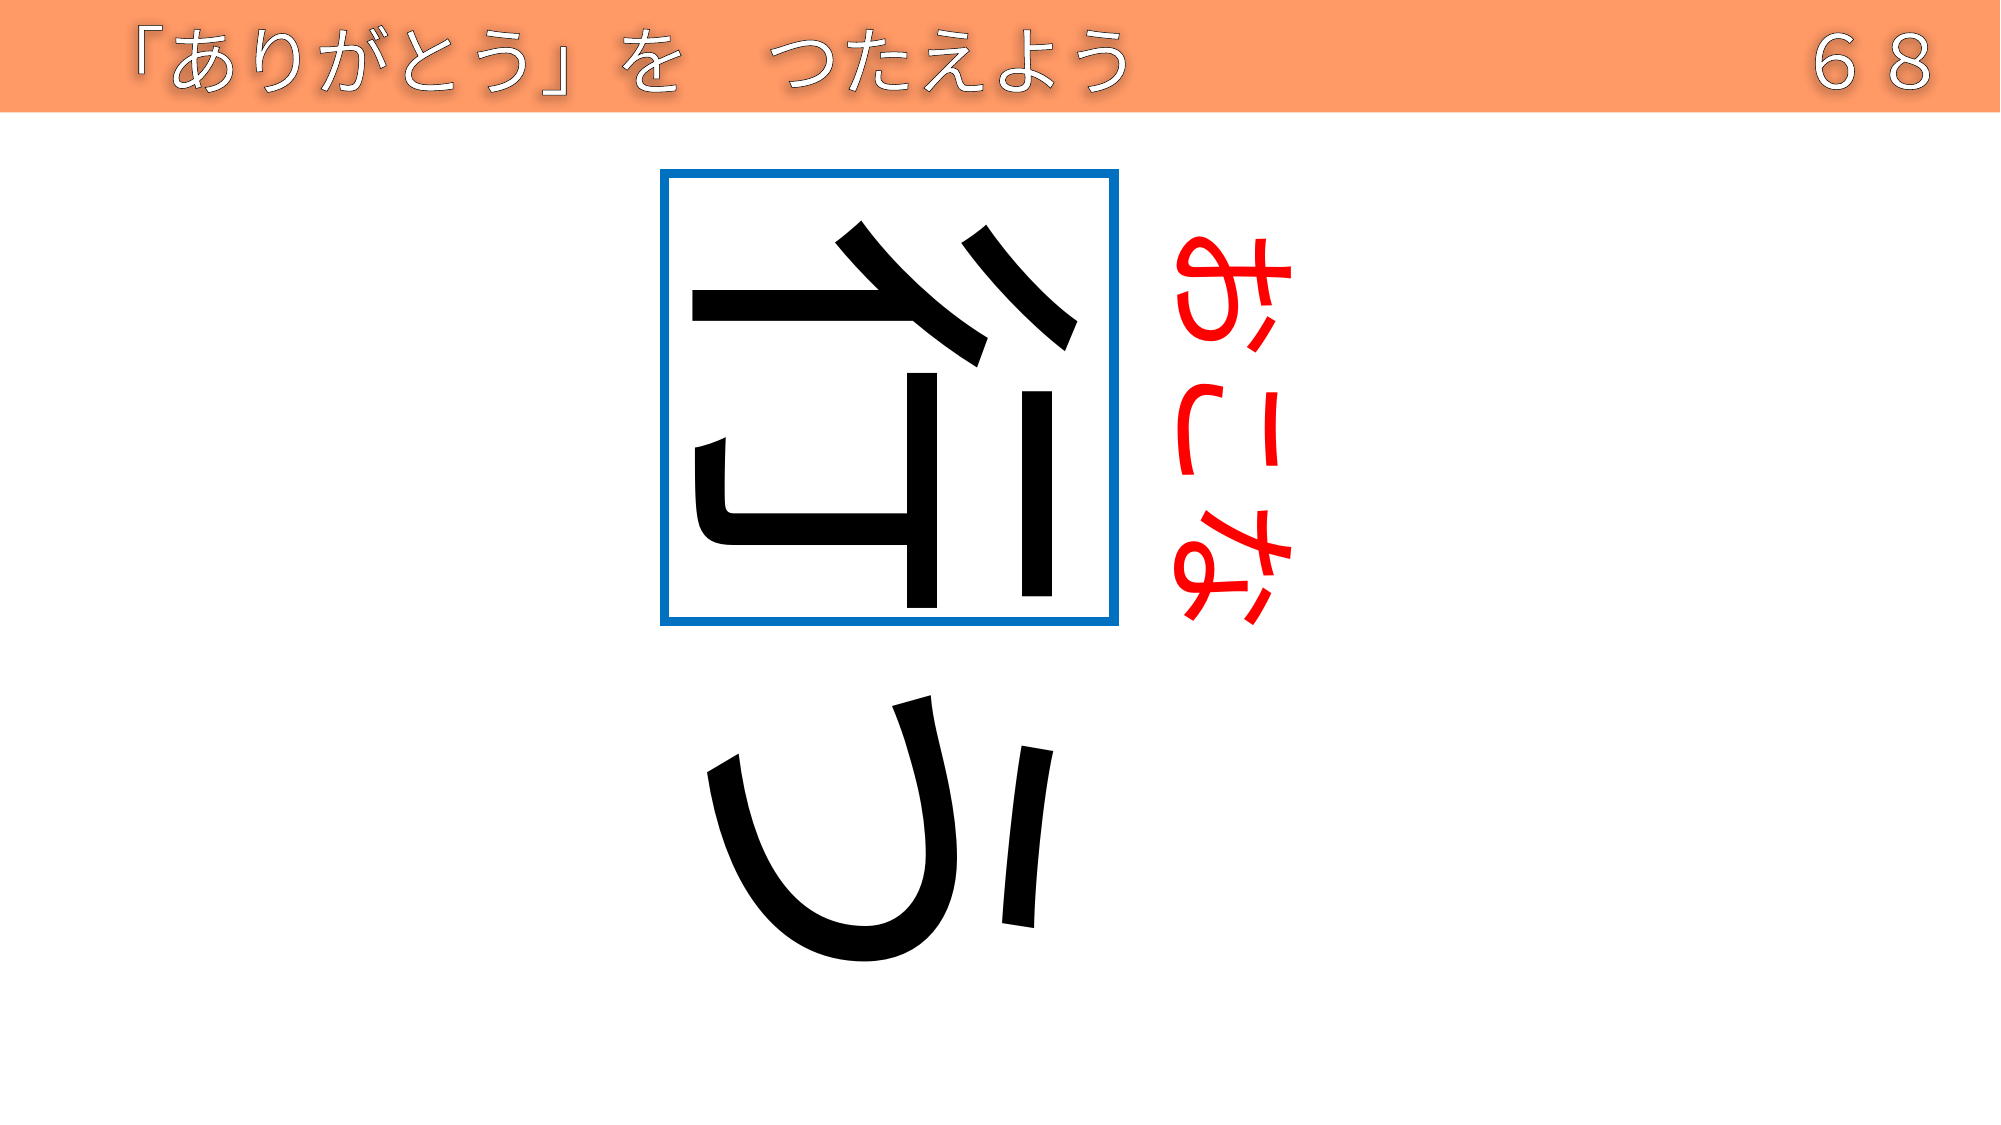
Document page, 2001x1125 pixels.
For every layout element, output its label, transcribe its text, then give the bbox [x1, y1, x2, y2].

text_box 行う [616, 195, 1152, 1125]
text_box [663, 172, 1115, 622]
text_box おこな [1152, 208, 1327, 640]
text_box 「ありがとう」を つたえよう [75, 6, 1166, 112]
text_box ６８ [1782, 6, 1963, 112]
text_box [0, 0, 2000, 113]
